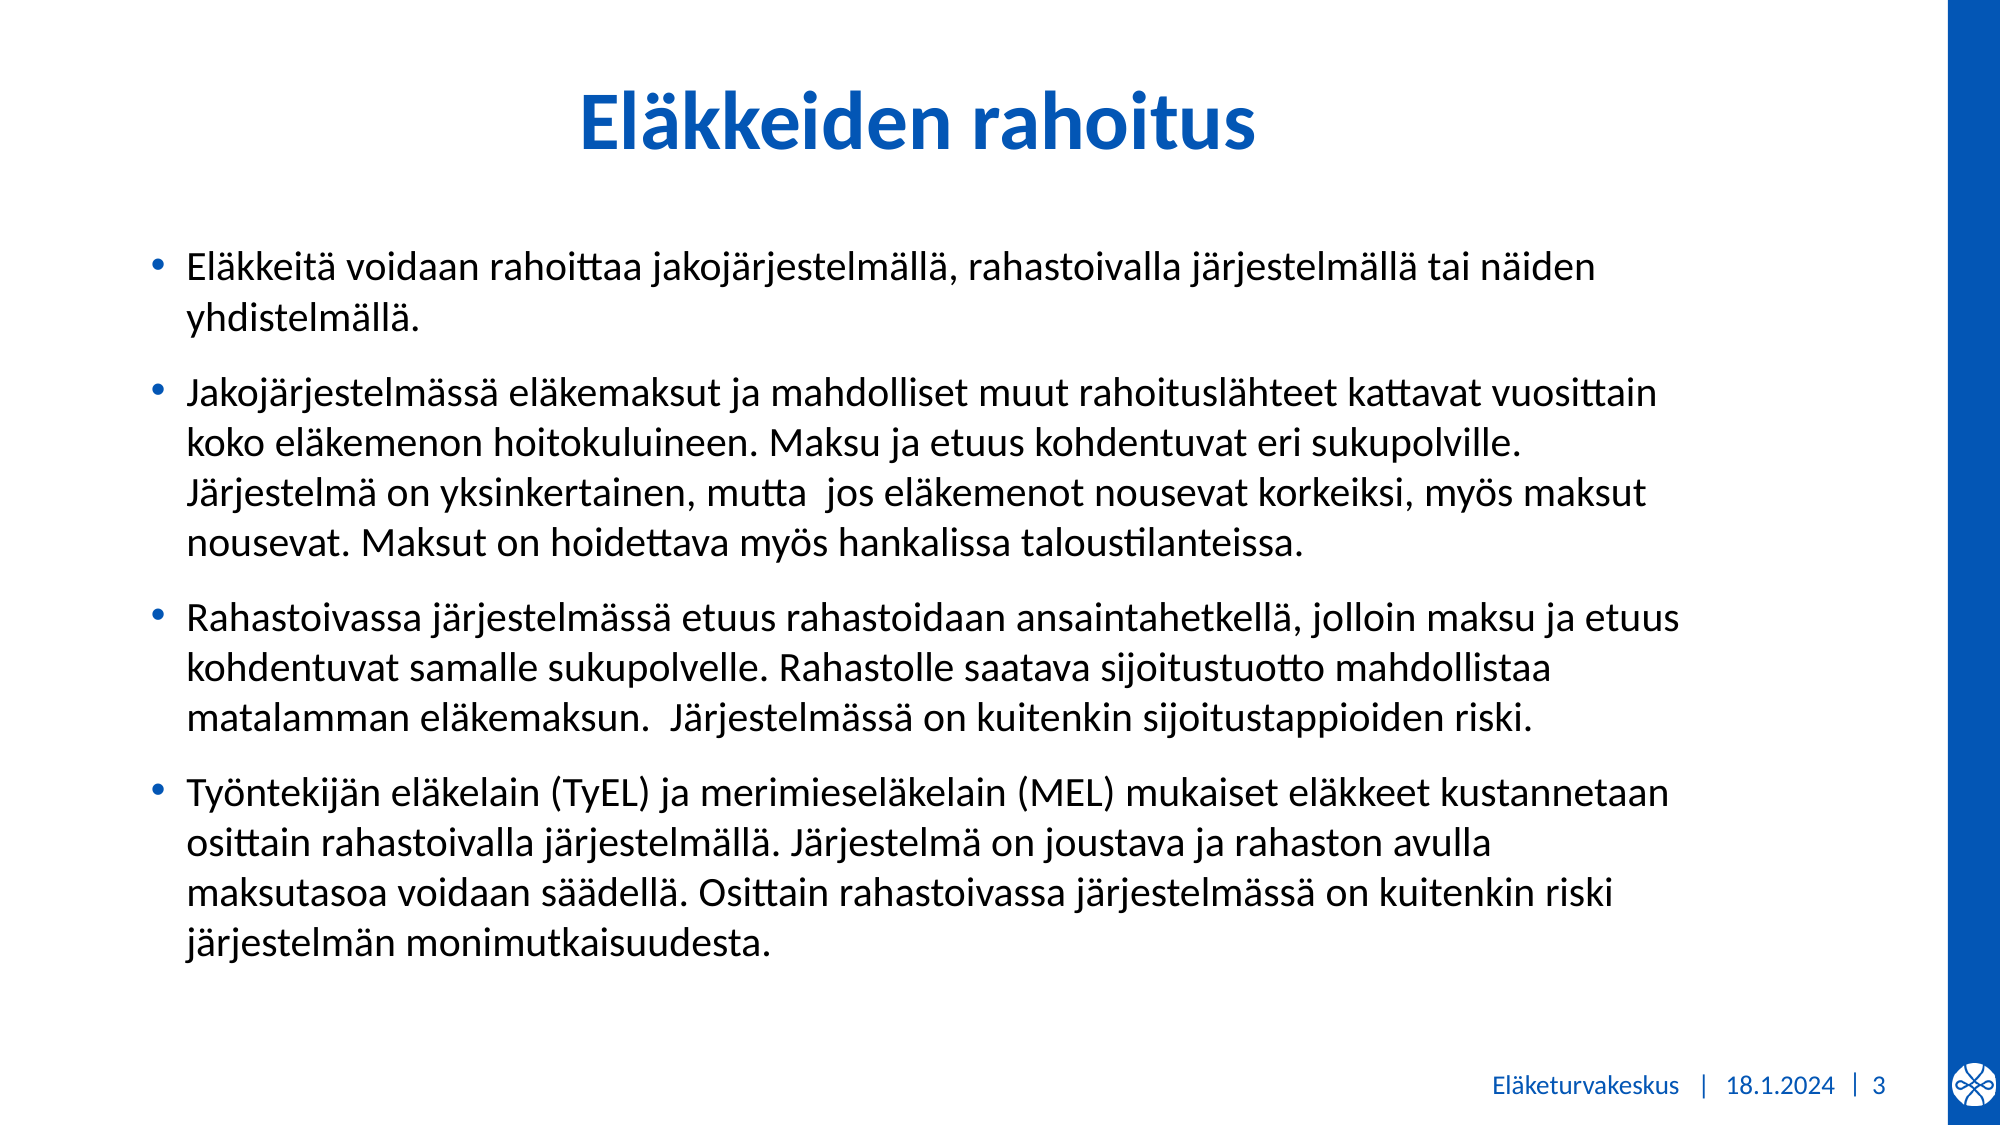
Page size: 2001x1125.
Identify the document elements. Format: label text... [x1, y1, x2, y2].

list Eläkkeitä voidaan rahoittaa jakojärjestelmällä, rahastoivalla järjestelmällä tai näiden yhdistelmällä. Jakojärjestelmässä eläkemaksut ja mahdolliset muut rahoituslähteet kattavat vuosittain koko eläkemenon hoitokuluineen. Maksu ja etuus kohdentuvat eri sukupolville. Järjestelmä on yksinkertainen, mutta jos eläkemenot nousevat korkeiksi, myös maksut nousevat. Maksut on hoidettava myös hankalissa taloustilanteissa. Rahastoivassa järjestelmässä etuus rahastoidaan ansaintahetkellä, jolloin maksu ja etuus kohdentuvat samalle sukupolvelle. Rahastolle saatava sijoitustuotto mahdollistaa matalamman eläkemaksun. Järjestelmässä on kuitenkin sijoitustappioiden riski. Työntekijän eläkelain (TyEL) ja merimieseläkelain (MEL) mukaiset eläkkeet kustannetaan osittain rahastoivalla järjestelmällä. Järjestelmä on joustava ja rahaston avulla maksutasoa voidaan säädellä. Osittain rahastoivassa järjestelmässä on kuitenkin riski järjestelmän monimutkaisuudesta. [135, 231, 1701, 1011]
slide_number 3 [1857, 1057, 1924, 1111]
title Eläkkeiden rahoitus [135, 59, 1701, 231]
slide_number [1722, 1057, 1853, 1111]
footer Eläketurvakeskus | [729, 1057, 1722, 1111]
picture [1952, 1063, 1996, 1106]
